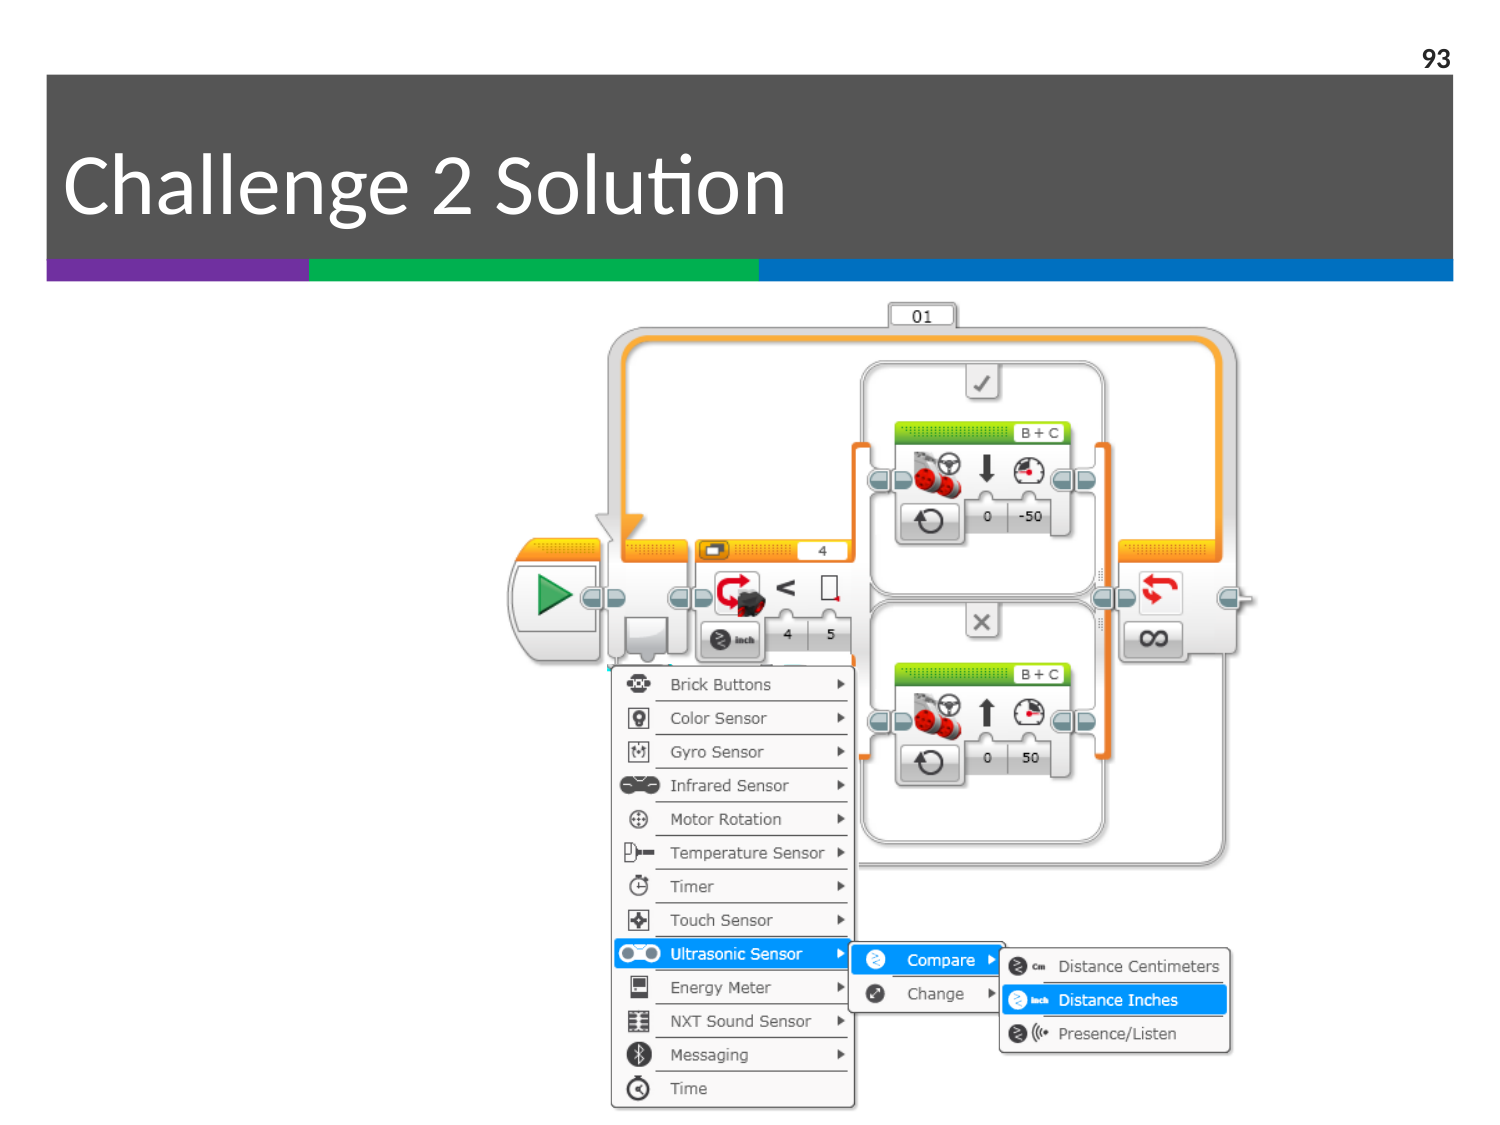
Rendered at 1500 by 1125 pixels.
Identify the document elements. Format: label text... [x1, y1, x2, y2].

picture [606, 664, 1237, 1113]
slide_number 93 [1362, 27, 1466, 87]
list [382, 290, 1349, 890]
title Challenge 2 Solution [48, 99, 1452, 260]
